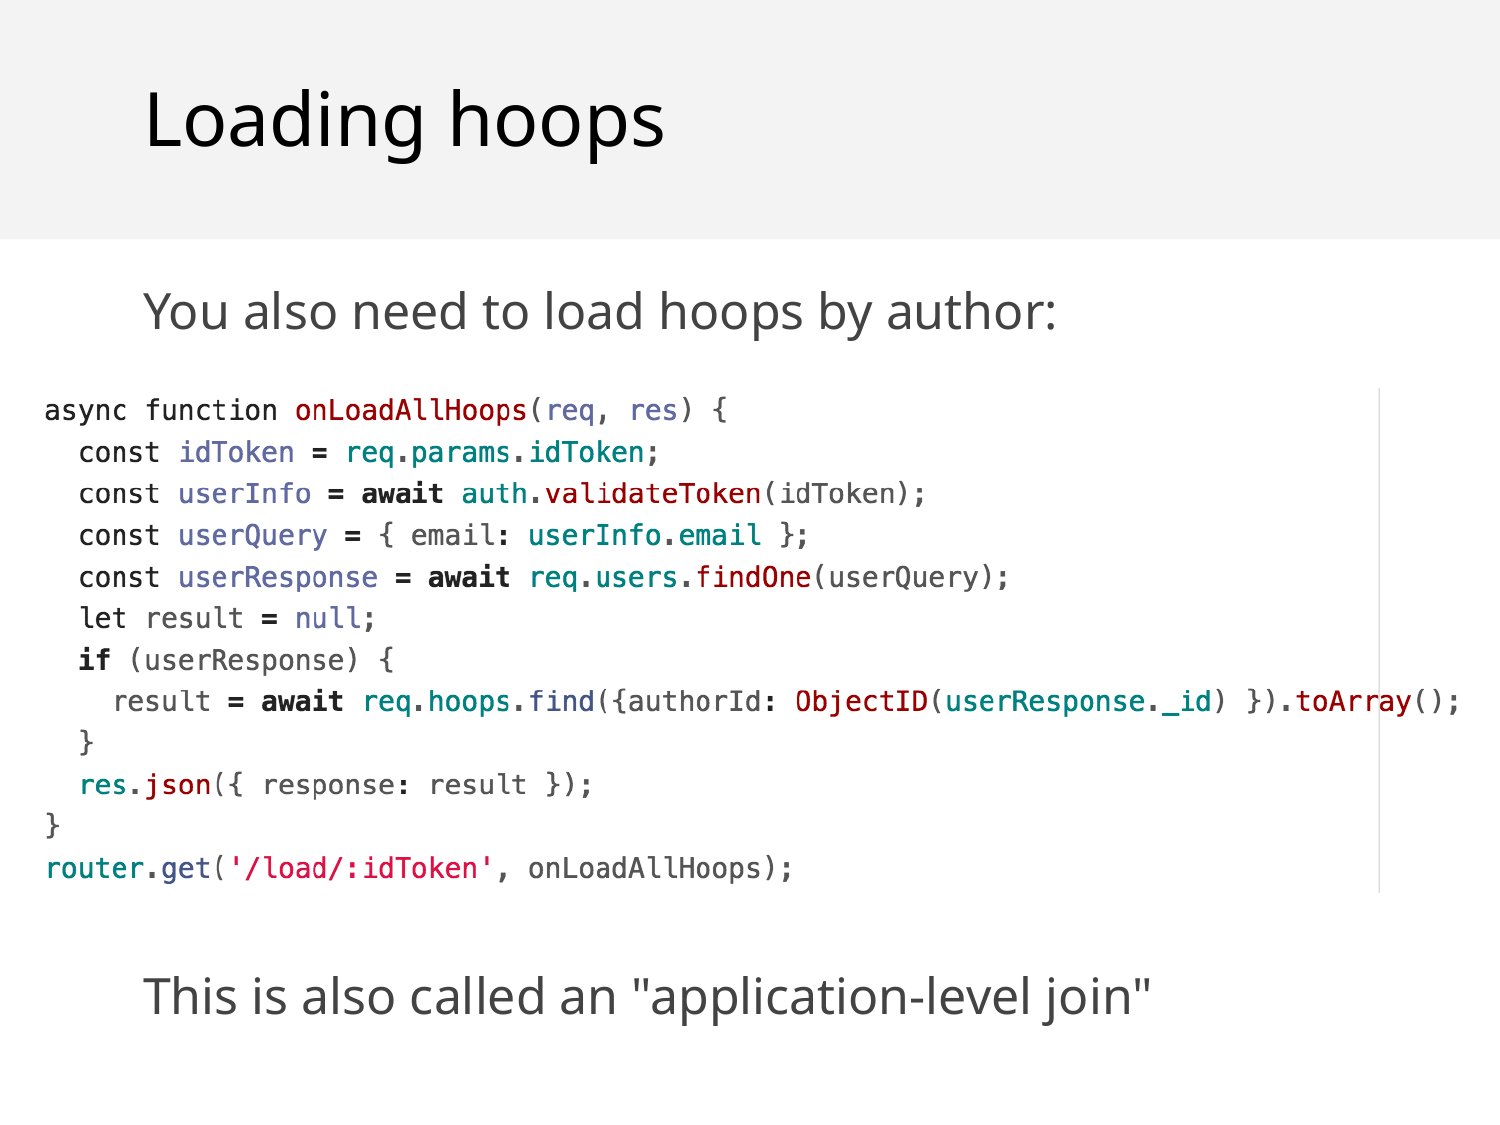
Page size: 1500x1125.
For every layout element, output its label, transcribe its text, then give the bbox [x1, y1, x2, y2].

picture [24, 388, 1476, 894]
text_box Loading hoops [128, 56, 1372, 183]
text_box You also need to load hoops by author: [128, 255, 1372, 386]
text_box This is also called an "application-level join" [128, 940, 1372, 1113]
